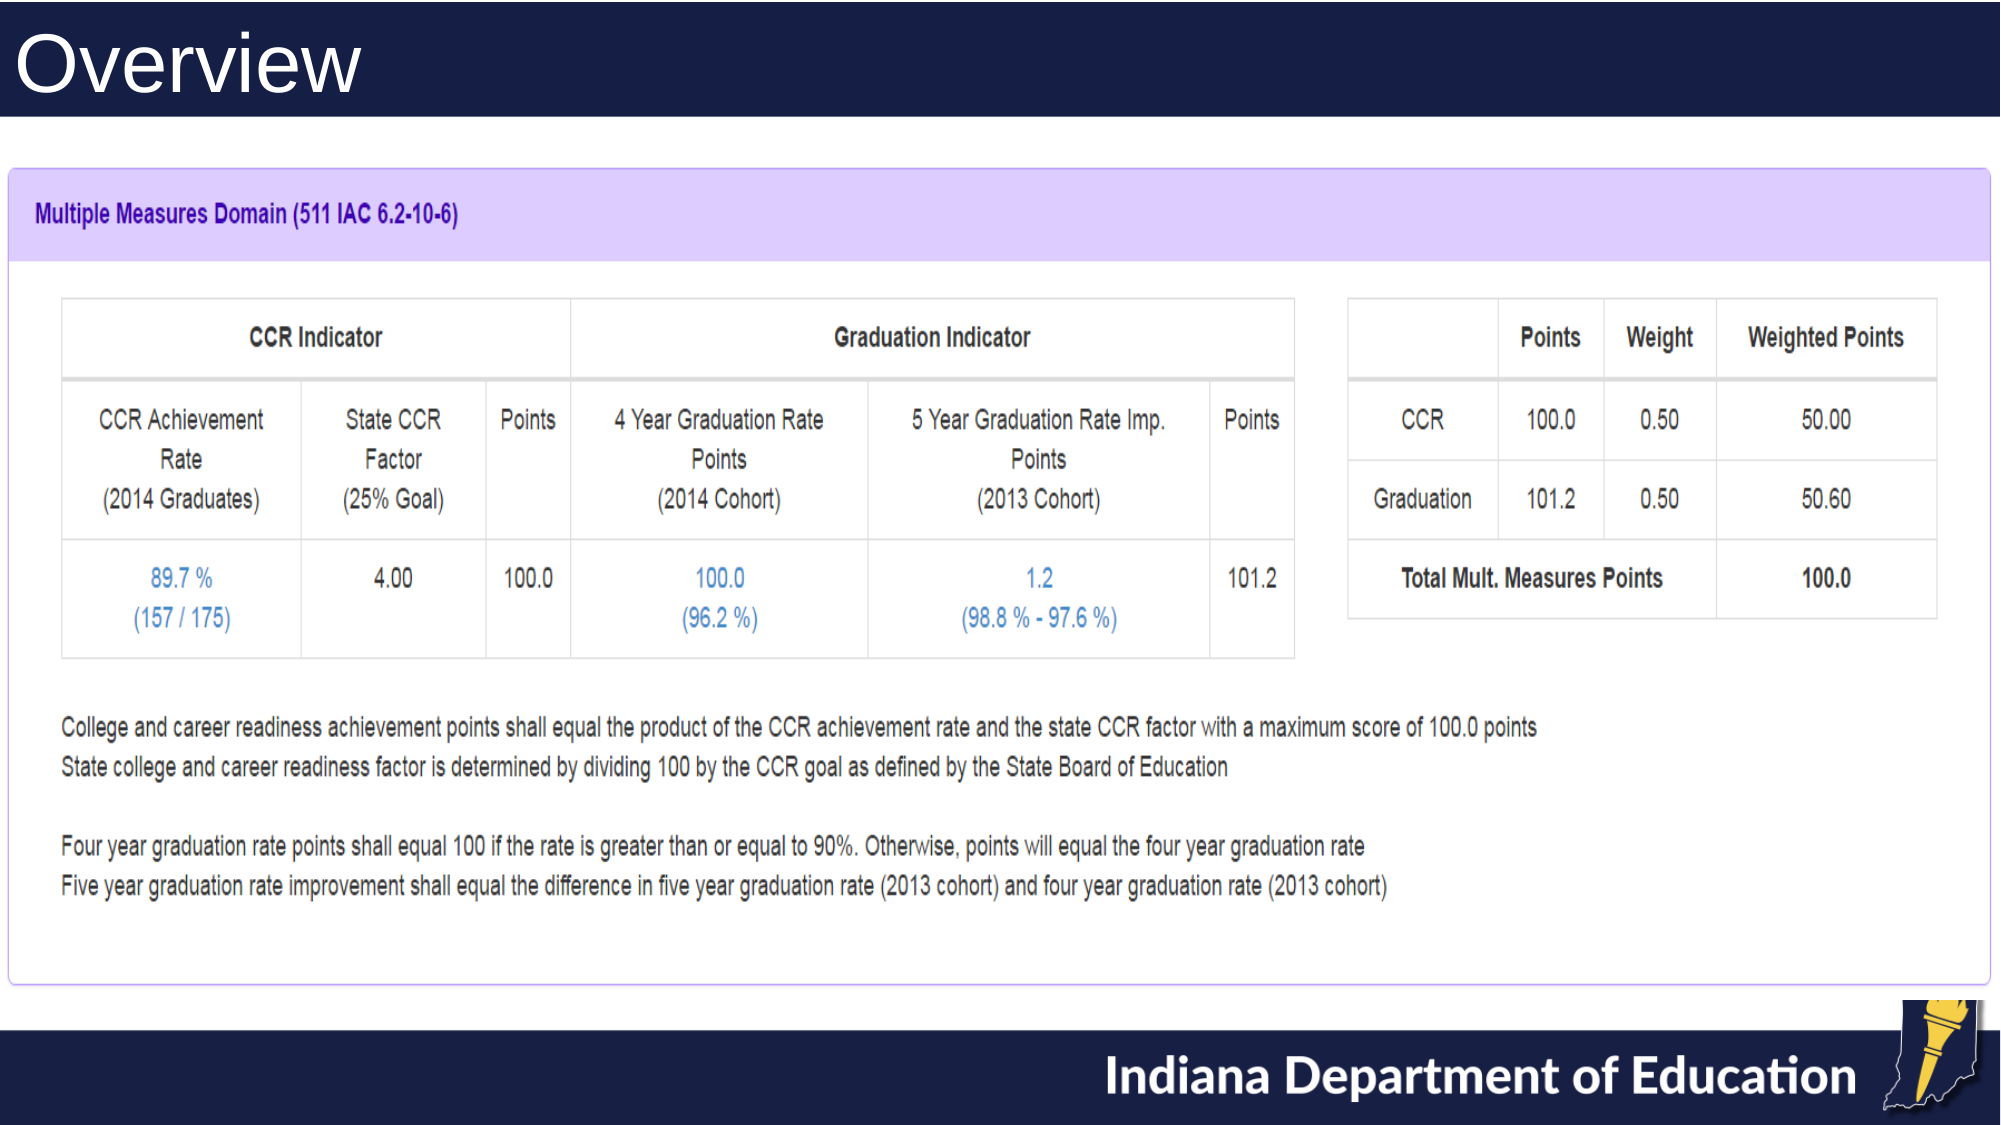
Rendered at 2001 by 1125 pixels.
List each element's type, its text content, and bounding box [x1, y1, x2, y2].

picture [0, 0, 2001, 1125]
text_box Overview [0, 2, 2000, 117]
